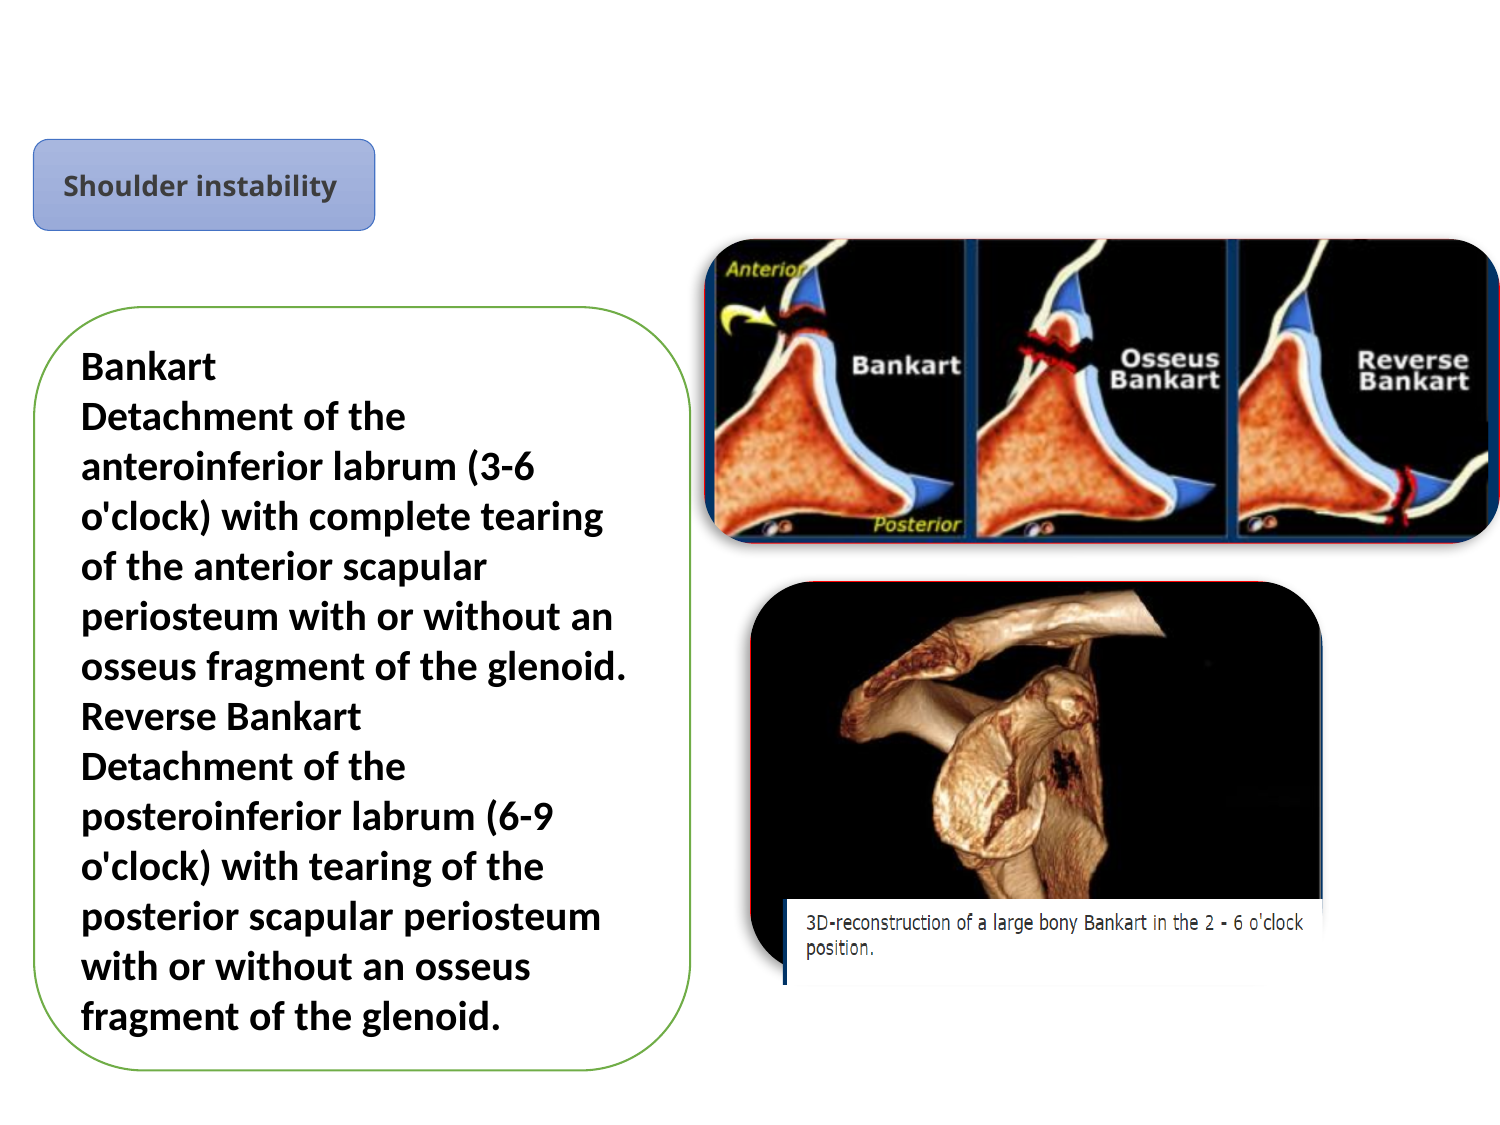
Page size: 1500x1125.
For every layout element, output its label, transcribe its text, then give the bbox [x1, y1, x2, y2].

text_box Bankart Detachment of the anteroinferior labrum (3-6 o'clock) with complete tearing of the anterior scapular periosteum with or without an osseus fragment of the glenoid. Reverse Bankart Detachment of the posteroinferior labrum (6-9 o'clock) with tearing of the posterior scapular periosteum with or without an osseus fragment of the glenoid. [33, 306, 692, 1072]
text_box Shoulder instability [32, 138, 376, 231]
picture [749, 581, 1323, 985]
picture [704, 238, 1500, 544]
